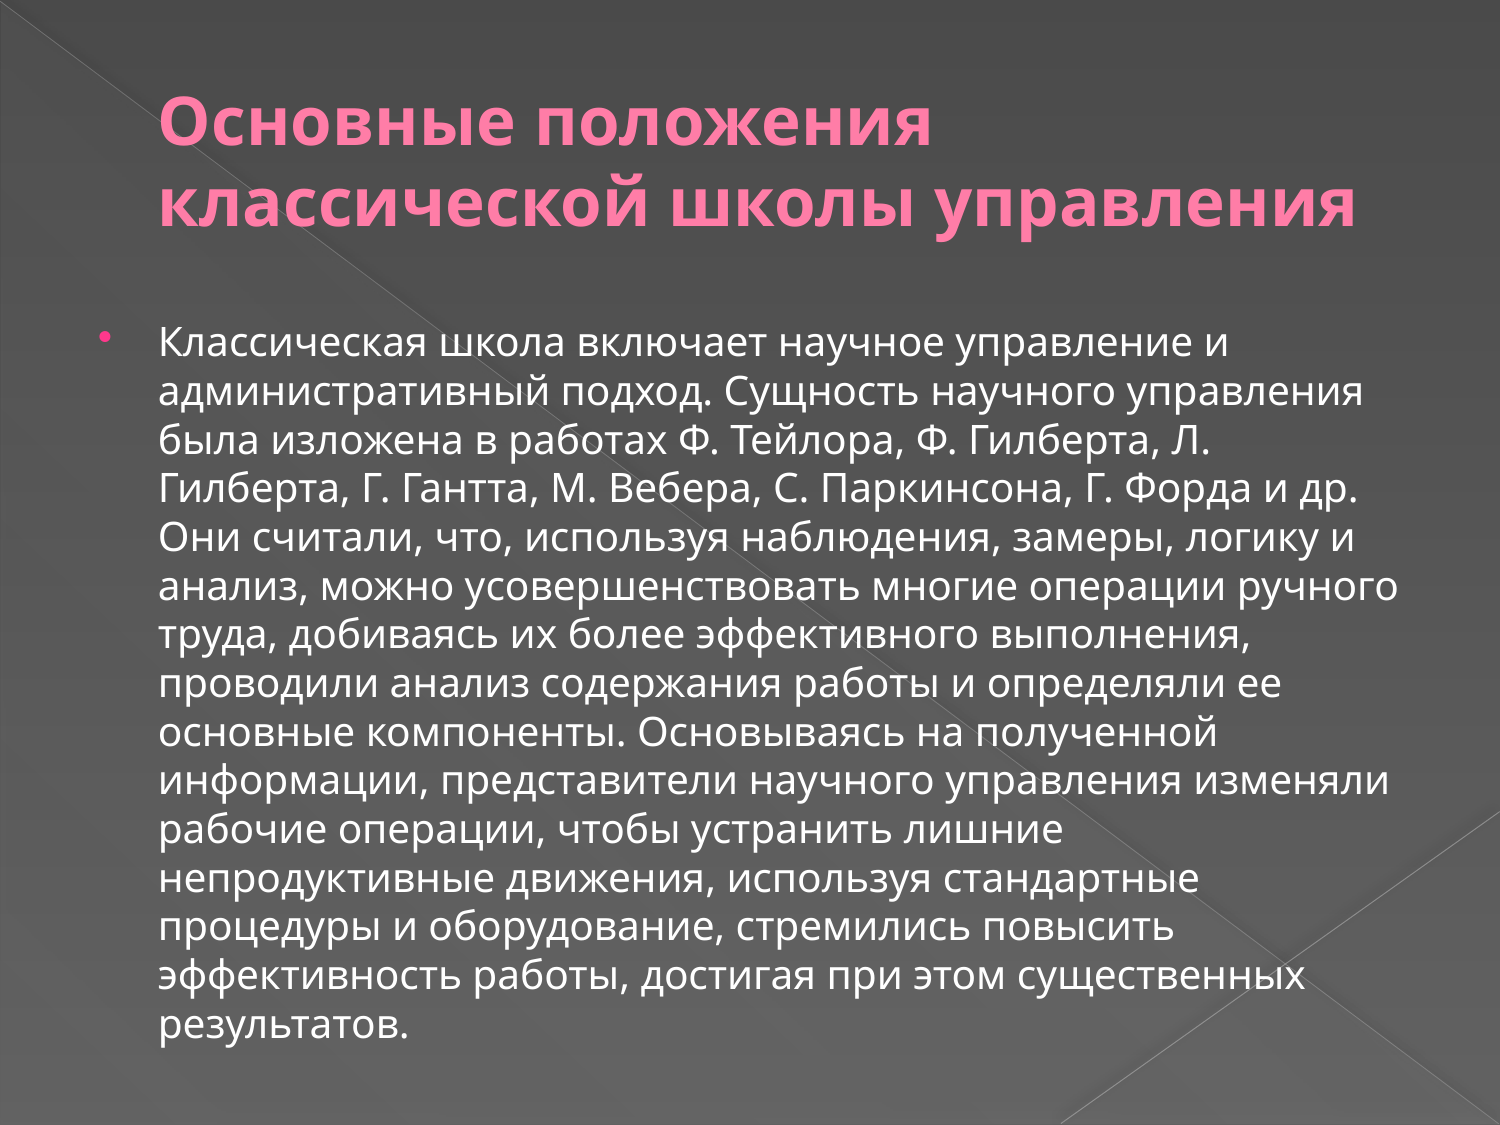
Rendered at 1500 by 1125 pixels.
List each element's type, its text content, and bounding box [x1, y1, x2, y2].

title Основные положения классической школы управления [75, 43, 1425, 274]
list Классическая школа включает научное управление и административный подход. Сущность научного управления была изложена в работах Ф. Тейлора, Ф. Гилберта, Л. Гилберта, Г. Гантта, М. Вебера, С. Паркинсона, Г. Форда и др. Они считали, что, используя наблюдения, замеры, логику и анализ, можно усовершенствовать многие операции ручного труда, добиваясь их более эффективного выполнения, проводили анализ содержания работы и определяли ее основные компоненты. Основываясь на полученной информации, представители научного управления изменяли рабочие операции, чтобы устранить лишние непродуктивные движения, используя стандартные процедуры и оборудование, стремились повысить эффективность работы, достигая при этом существенных результатов. [75, 308, 1425, 1059]
